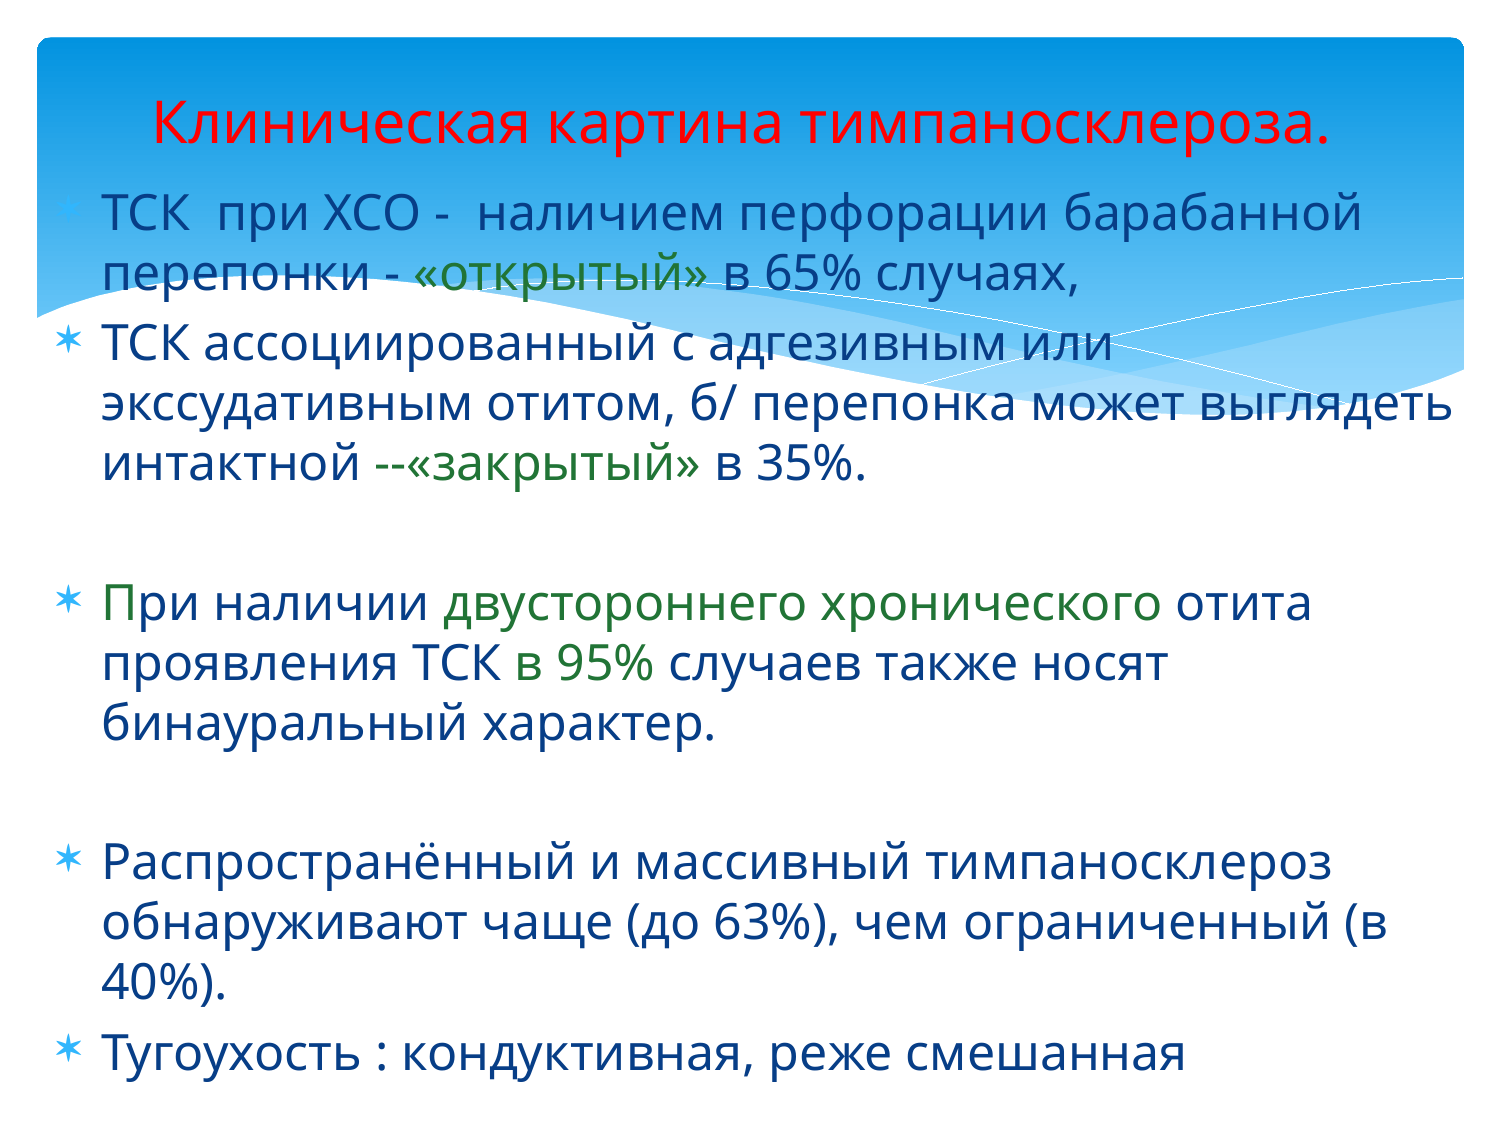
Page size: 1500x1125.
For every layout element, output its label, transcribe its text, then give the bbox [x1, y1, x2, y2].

list ТСК при ХСО - наличием перфорации барабанной перепонки - «открытый» в 65% случаях, ТСК ассоциированный с адгезивным или экссудативным отитом, б/ перепонка может выглядеть интактной --«закрытый» в 35%. При наличии двустороннего хронического отита проявления ТСК в 95% случаев также носят бинауральный характер. Распространённый и массивный тимпаносклероз обнаруживают чаще (до 63%), чем ограниченный (в 40%). Тугоухость : кондуктивная, реже смешанная [41, 172, 1471, 1094]
title Клиническая картина тимпаносклероза. [75, 55, 1425, 185]
